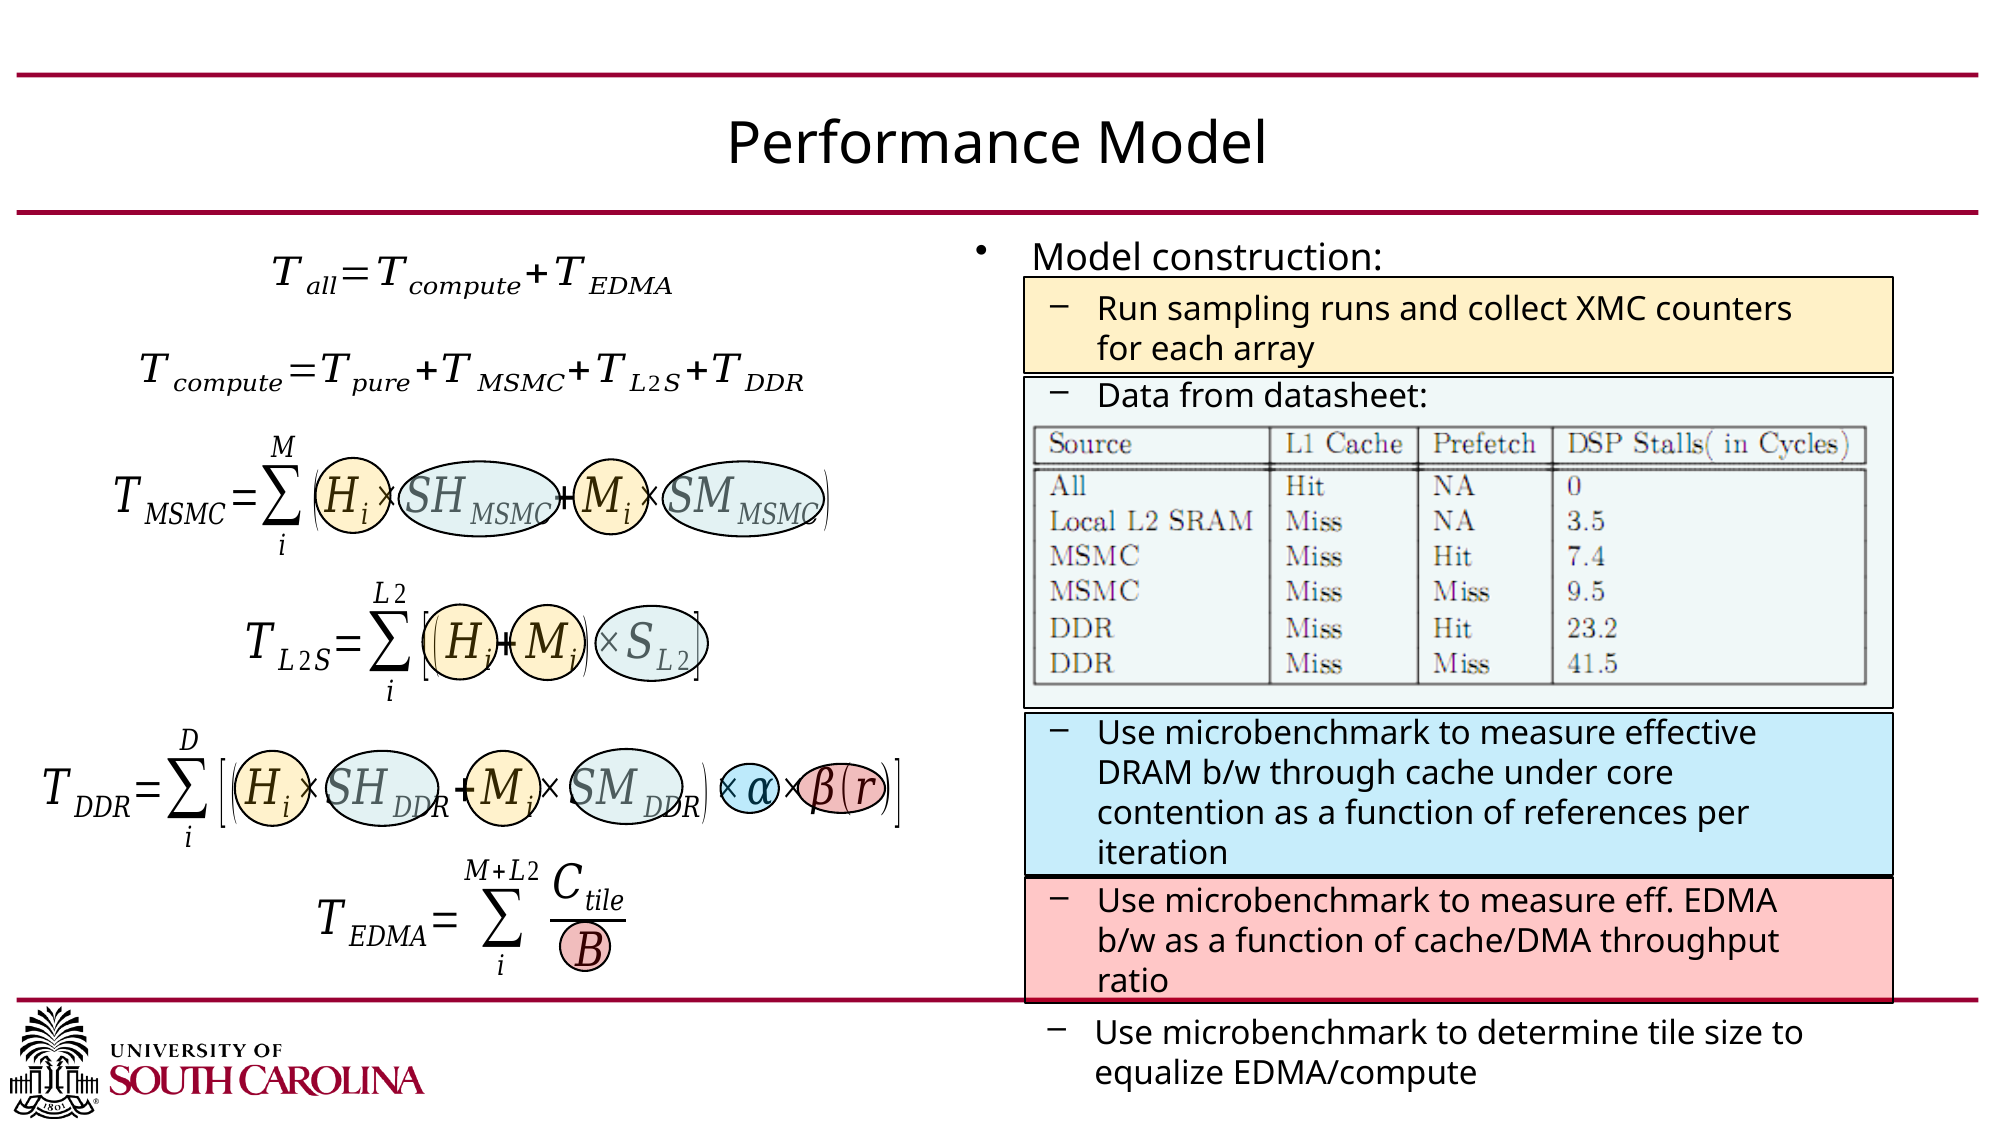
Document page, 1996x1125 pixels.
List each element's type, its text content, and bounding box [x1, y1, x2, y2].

text_box [1022, 275, 1895, 375]
text_box [1846, 375, 1895, 710]
text_box Use microbenchmark to measure eff. EDMA b/w as a function of cache/DMA throughput ratio [960, 871, 1846, 1010]
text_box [559, 763, 886, 972]
text_box [1846, 711, 1895, 877]
picture [1007, 409, 1877, 703]
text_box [325, 461, 825, 826]
title Performance Model [99, 74, 1896, 206]
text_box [234, 457, 649, 827]
picture [10, 1006, 425, 1119]
list Model construction: [959, 224, 1846, 301]
text_box Data from datasheet: [960, 366, 1846, 426]
text_box [1846, 877, 1895, 1006]
text_box Use microbenchmark to measure effective DRAM b/w through cache under core contention as a function of references per iteration [960, 703, 1846, 871]
text_box Run sampling runs and collect XMC counters for each array [960, 280, 1846, 366]
text_box Use microbenchmark to determine tile size to equalize EDMA/compute [957, 1003, 1843, 1107]
